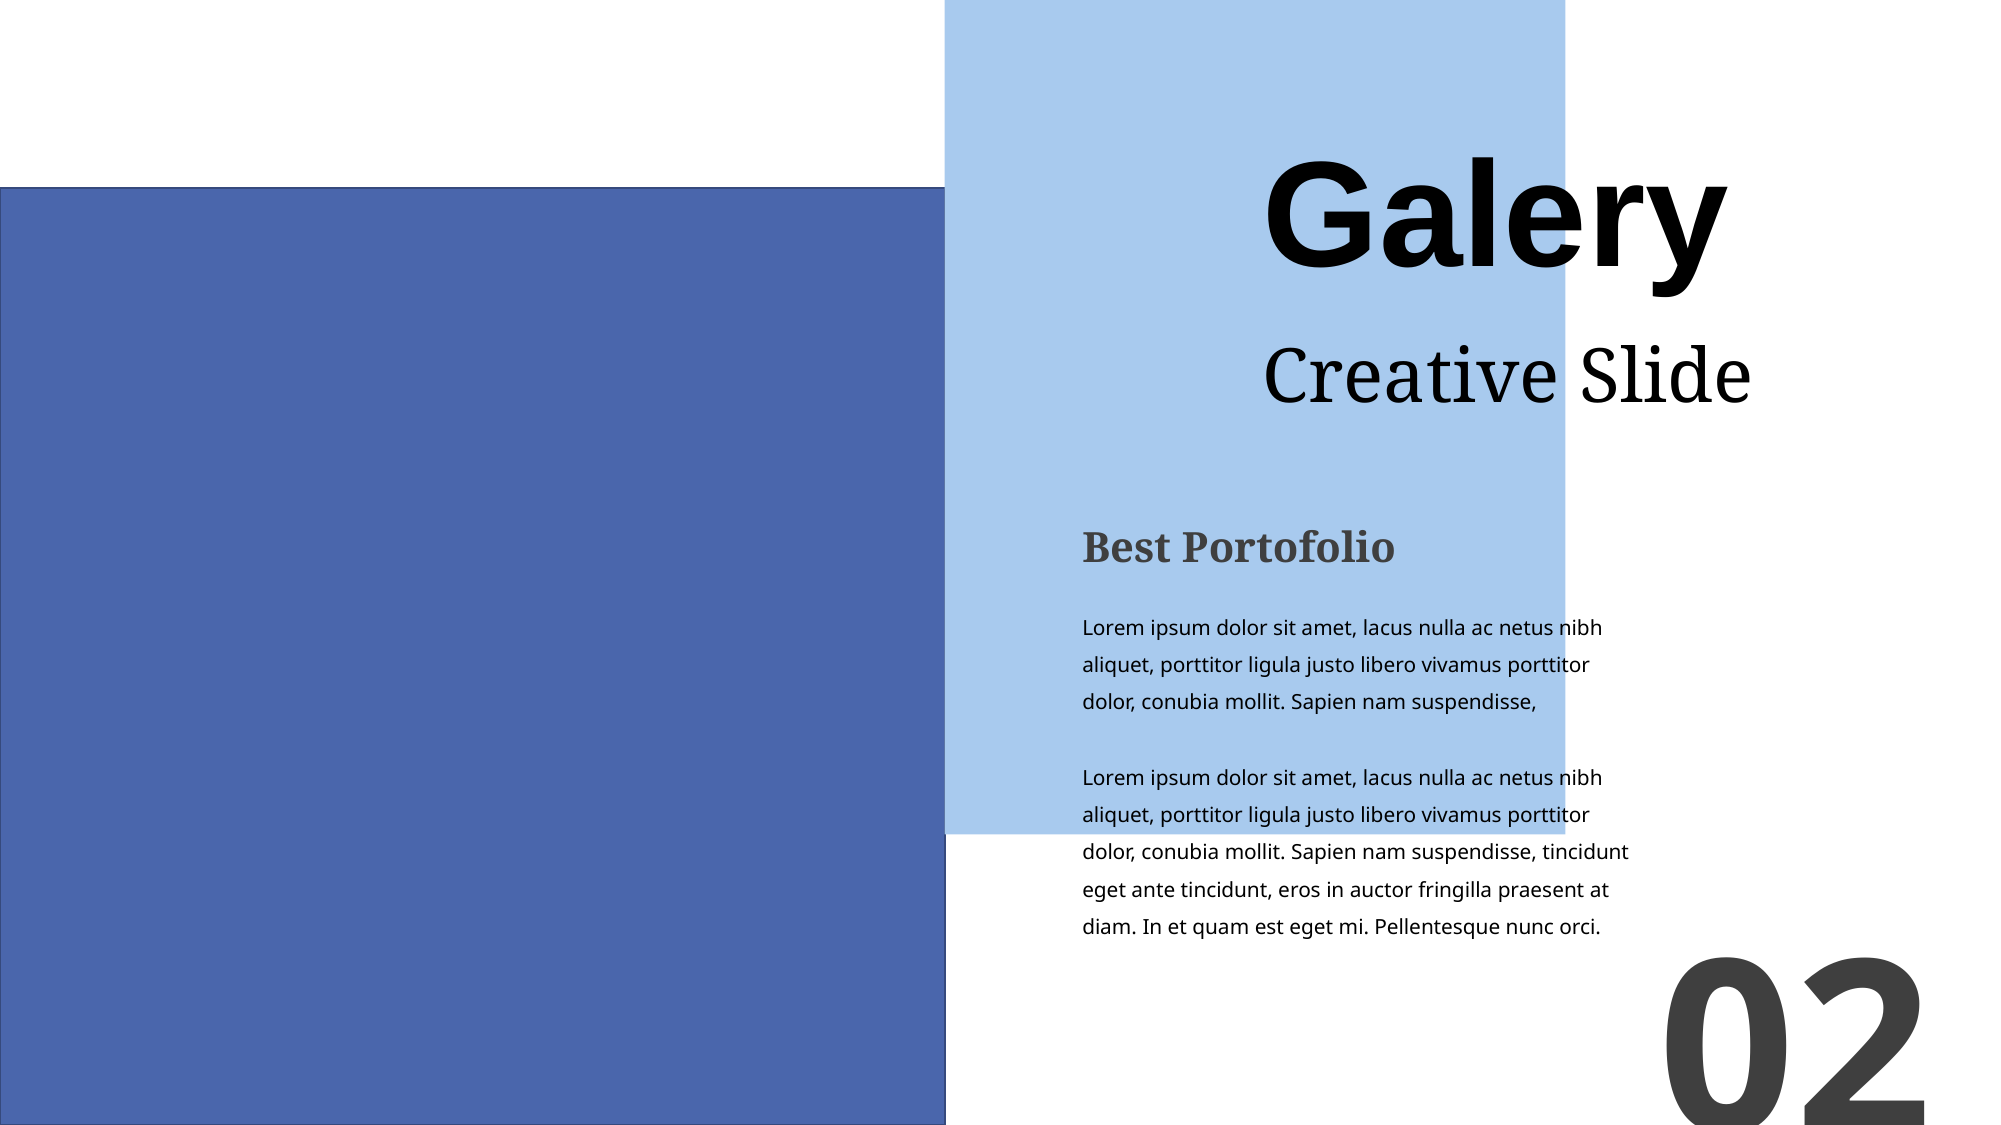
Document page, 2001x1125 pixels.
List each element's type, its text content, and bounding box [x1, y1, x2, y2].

text_box 02 [1644, 741, 1981, 1125]
text_box [944, 0, 1566, 835]
text_box Lorem ipsum dolor sit amet, lacus nulla ac netus nibh aliquet, porttitor ligula justo libero vivamus porttitor dolor, conubia mollit. Sapien nam suspendisse, [1067, 594, 1645, 718]
text_box [0, 188, 945, 1125]
text_box Lorem ipsum dolor sit amet, lacus nulla ac netus nibh aliquet, porttitor ligula justo libero vivamus porttitor dolor, conubia mollit. Sapien nam suspendisse, tincidunt eget ante tincidunt, eros in auctor fringilla praesent at diam. In et quam est eget mi. Pellentesque nunc orci. [1067, 744, 1644, 949]
text_box Best Portofolio [1067, 488, 1645, 573]
text_box Galery [1247, 109, 1800, 319]
text_box Creative Slide [1247, 319, 1854, 426]
